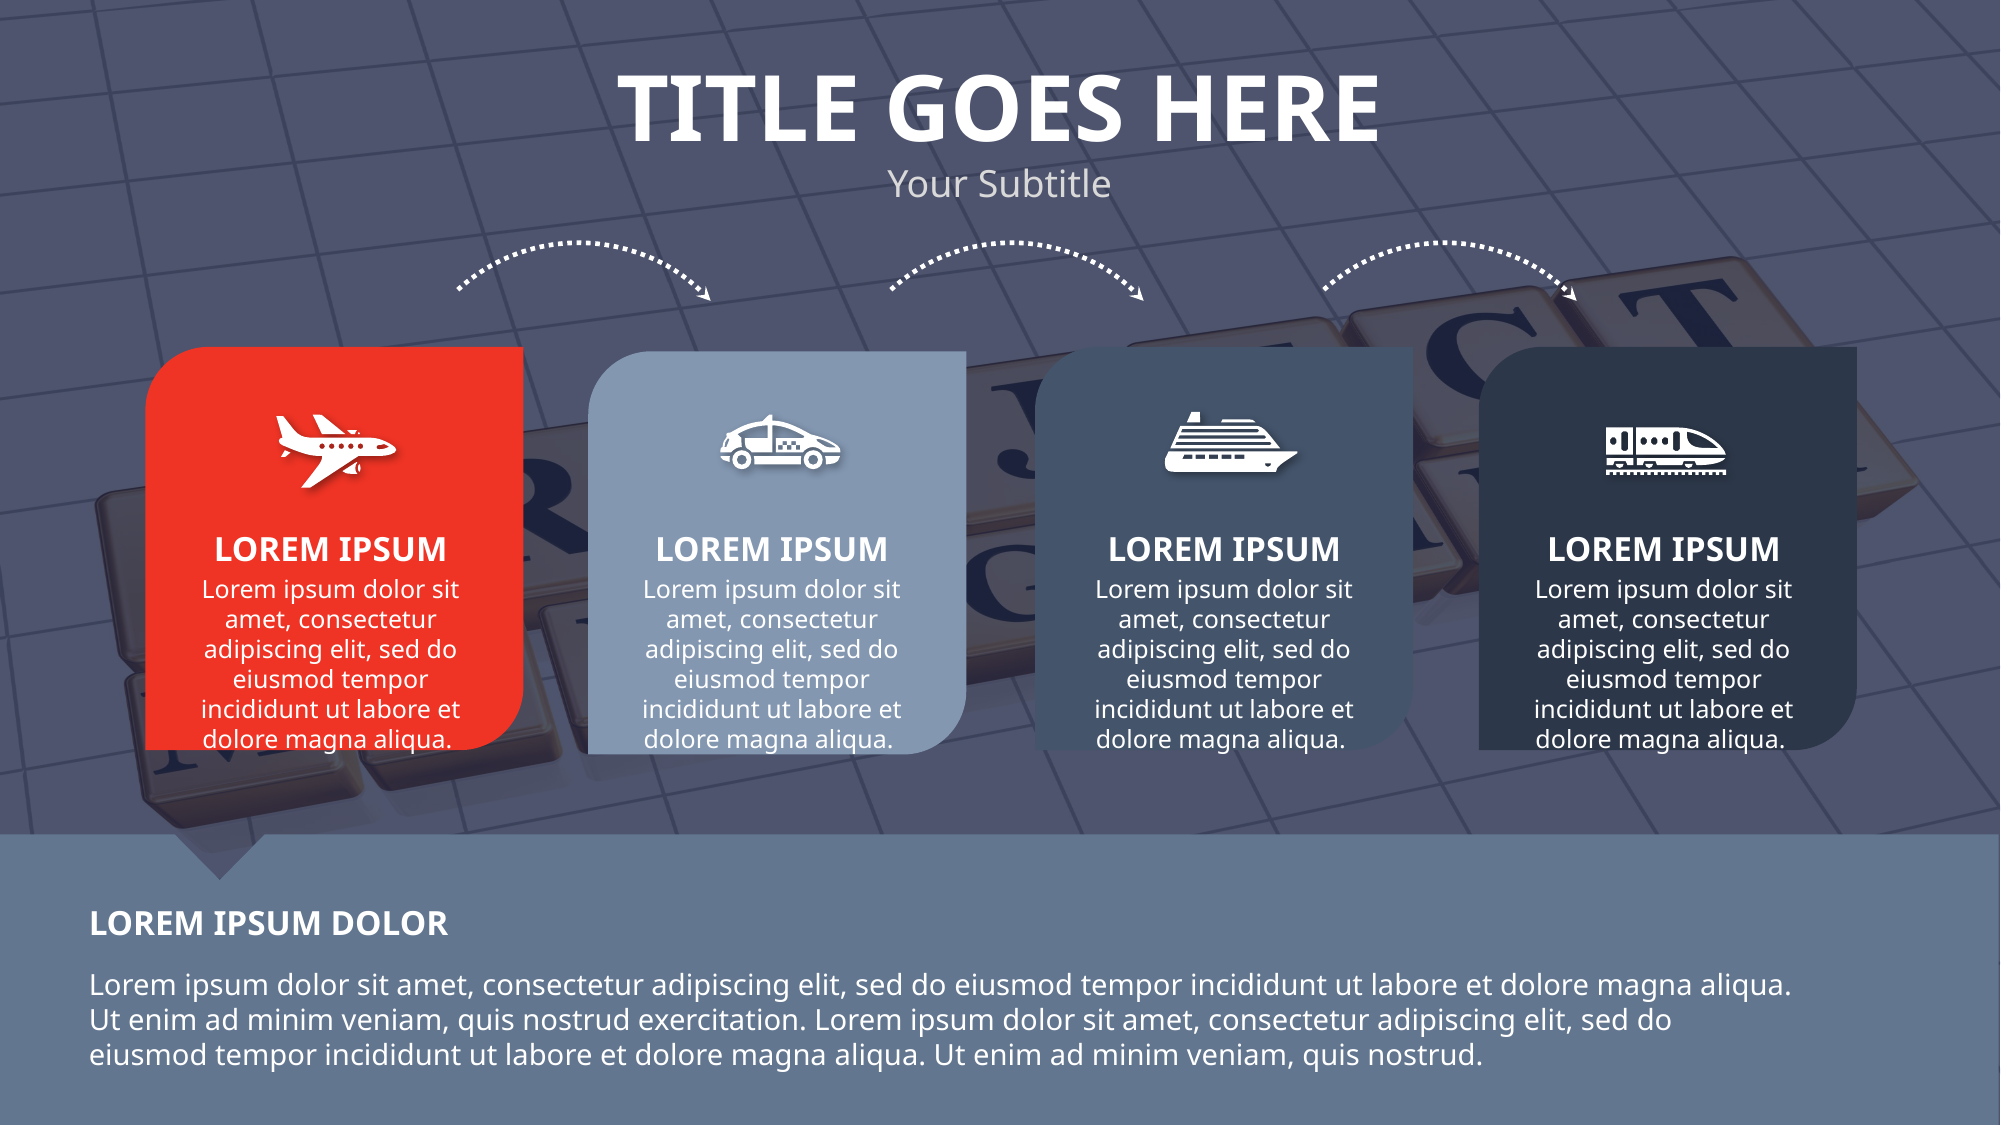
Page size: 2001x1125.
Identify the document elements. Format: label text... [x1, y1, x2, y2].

text_box [457, 242, 711, 422]
text_box [825, 456, 841, 465]
text_box [720, 456, 730, 462]
text_box LOREM IPSUM DOLOR Lorem ipsum dolor sit amet, consectetur adipiscing elit, sed do eiusmod tempor incididunt ut labore et dolore magna aliqua. Ut enim ad minim veniam, quis nostrud exercitation. Lorem ipsum dolor sit amet, consectetur adipiscing elit, sed do eiusmod tempor incididunt ut labore et dolore magna aliqua. Ut enim ad minim veniam, quis nostrud. [73, 894, 1811, 1079]
text_box [1477, 345, 1858, 752]
text_box [1323, 242, 1577, 422]
text_box [0, 833, 2000, 1125]
text_box [144, 345, 525, 752]
text_box [587, 350, 968, 756]
text_box [276, 416, 397, 488]
text_box LOREM IPSUM Lorem ipsum dolor sit amet, consectetur adipiscing elit, sed do eiusmod tempor incididunt ut labore et dolore magna aliqua. [602, 521, 943, 761]
text_box [1164, 451, 1298, 472]
text_box [1636, 427, 1726, 455]
text_box [720, 414, 841, 453]
text_box [803, 450, 823, 470]
text_box [1606, 427, 1633, 455]
text_box [1221, 419, 1256, 423]
text_box [890, 242, 1144, 422]
text_box LOREM IPSUM Lorem ipsum dolor sit amet, consectetur adipiscing elit, sed do eiusmod tempor incididunt ut labore et dolore magna aliqua. [1054, 521, 1395, 761]
text_box [1606, 458, 1634, 468]
text_box TITLE GOES HERE Your Subtitle [548, 42, 1452, 212]
text_box [753, 456, 802, 465]
text_box LOREM IPSUM Lorem ipsum dolor sit amet, consectetur adipiscing elit, sed do eiusmod tempor incididunt ut labore et dolore magna aliqua. [1493, 521, 1834, 761]
text_box [1170, 425, 1281, 449]
text_box [1186, 411, 1201, 423]
text_box LOREM IPSUM Lorem ipsum dolor sit amet, consectetur adipiscing elit, sed do eiusmod tempor incididunt ut labore et dolore magna aliqua. [160, 521, 501, 761]
text_box [1606, 469, 1727, 475]
text_box [312, 414, 346, 435]
text_box [732, 450, 752, 470]
text_box [1636, 458, 1726, 468]
text_box [1034, 345, 1415, 752]
